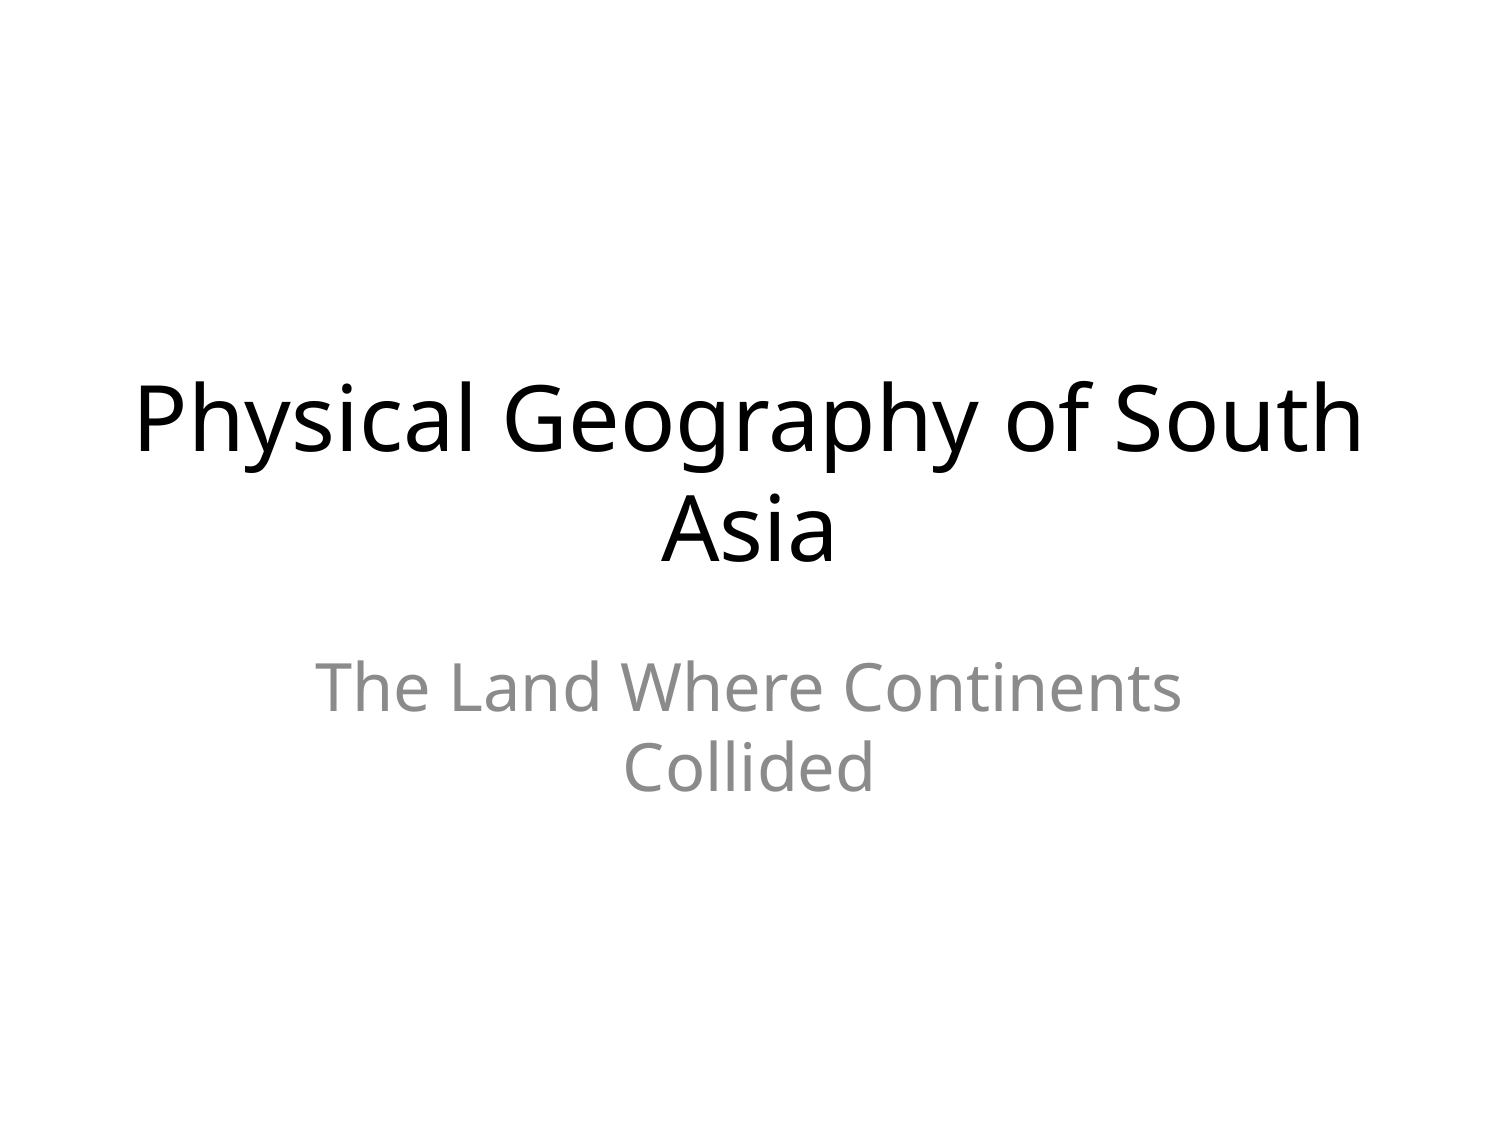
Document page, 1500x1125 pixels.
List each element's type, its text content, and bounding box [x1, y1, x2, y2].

title Physical Geography of South Asia [112, 349, 1388, 591]
subtitle The Land Where Continents Collided [225, 637, 1275, 925]
